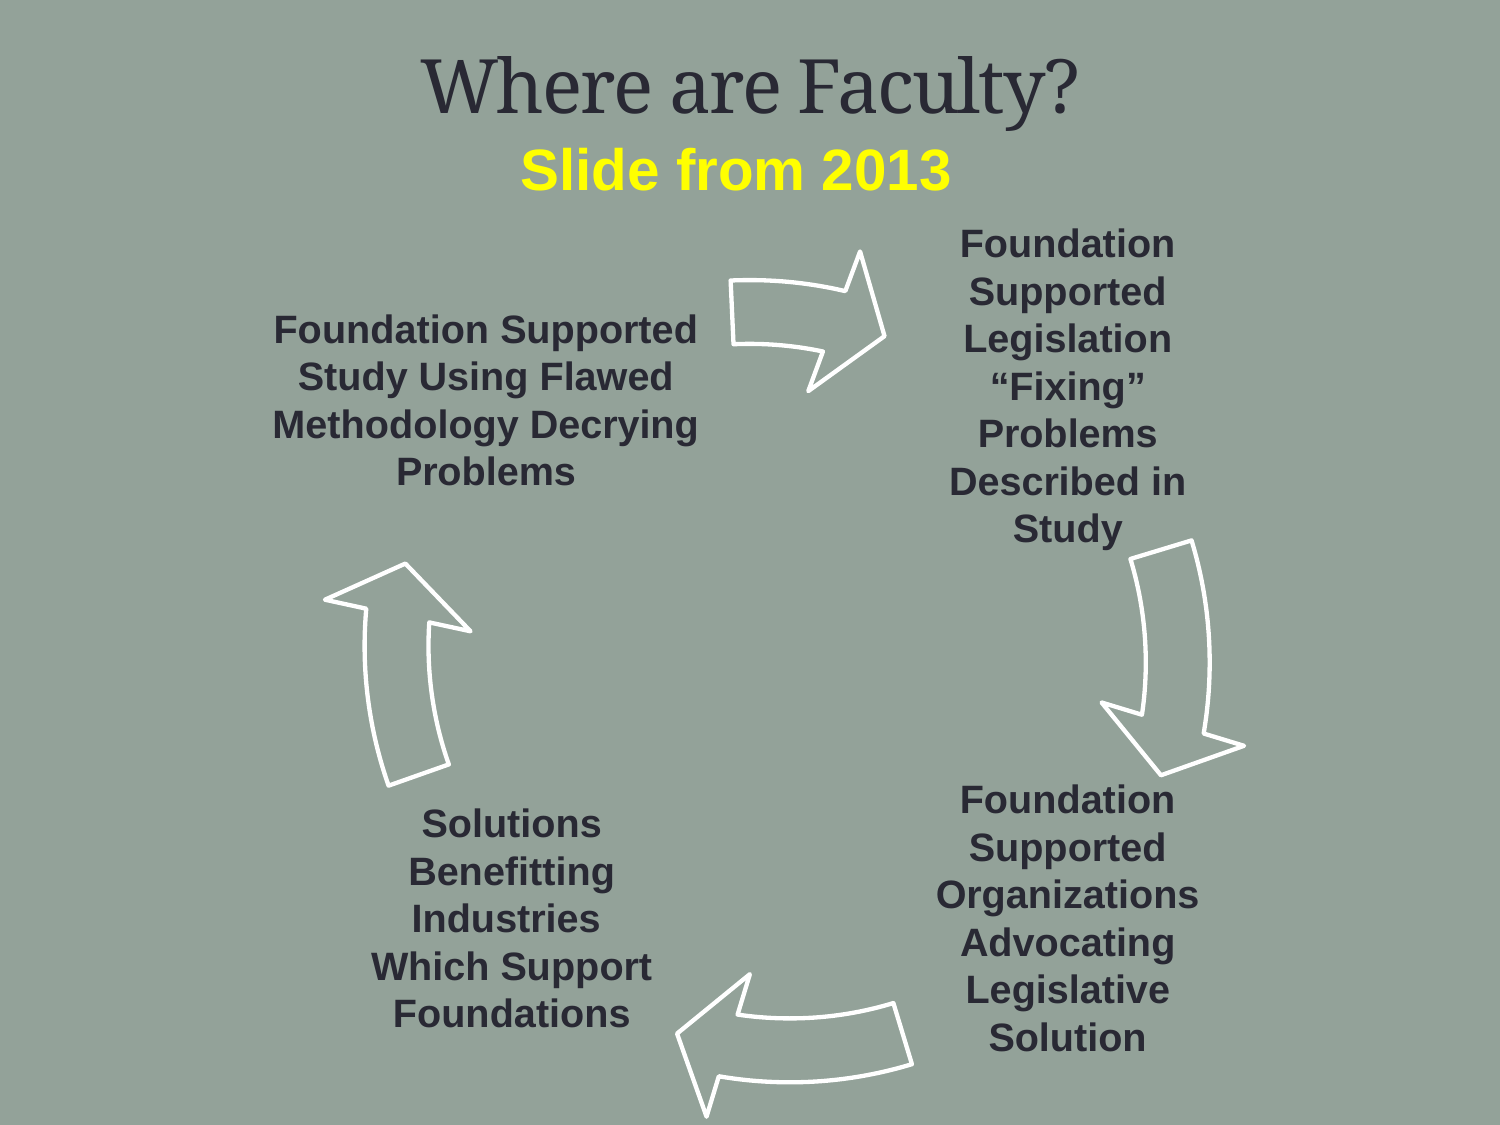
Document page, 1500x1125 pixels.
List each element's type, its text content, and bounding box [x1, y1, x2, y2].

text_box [0, 199, 1500, 1125]
text_box Slide from 2013 [505, 125, 994, 197]
title Where are Faculty? [74, 2, 1425, 165]
